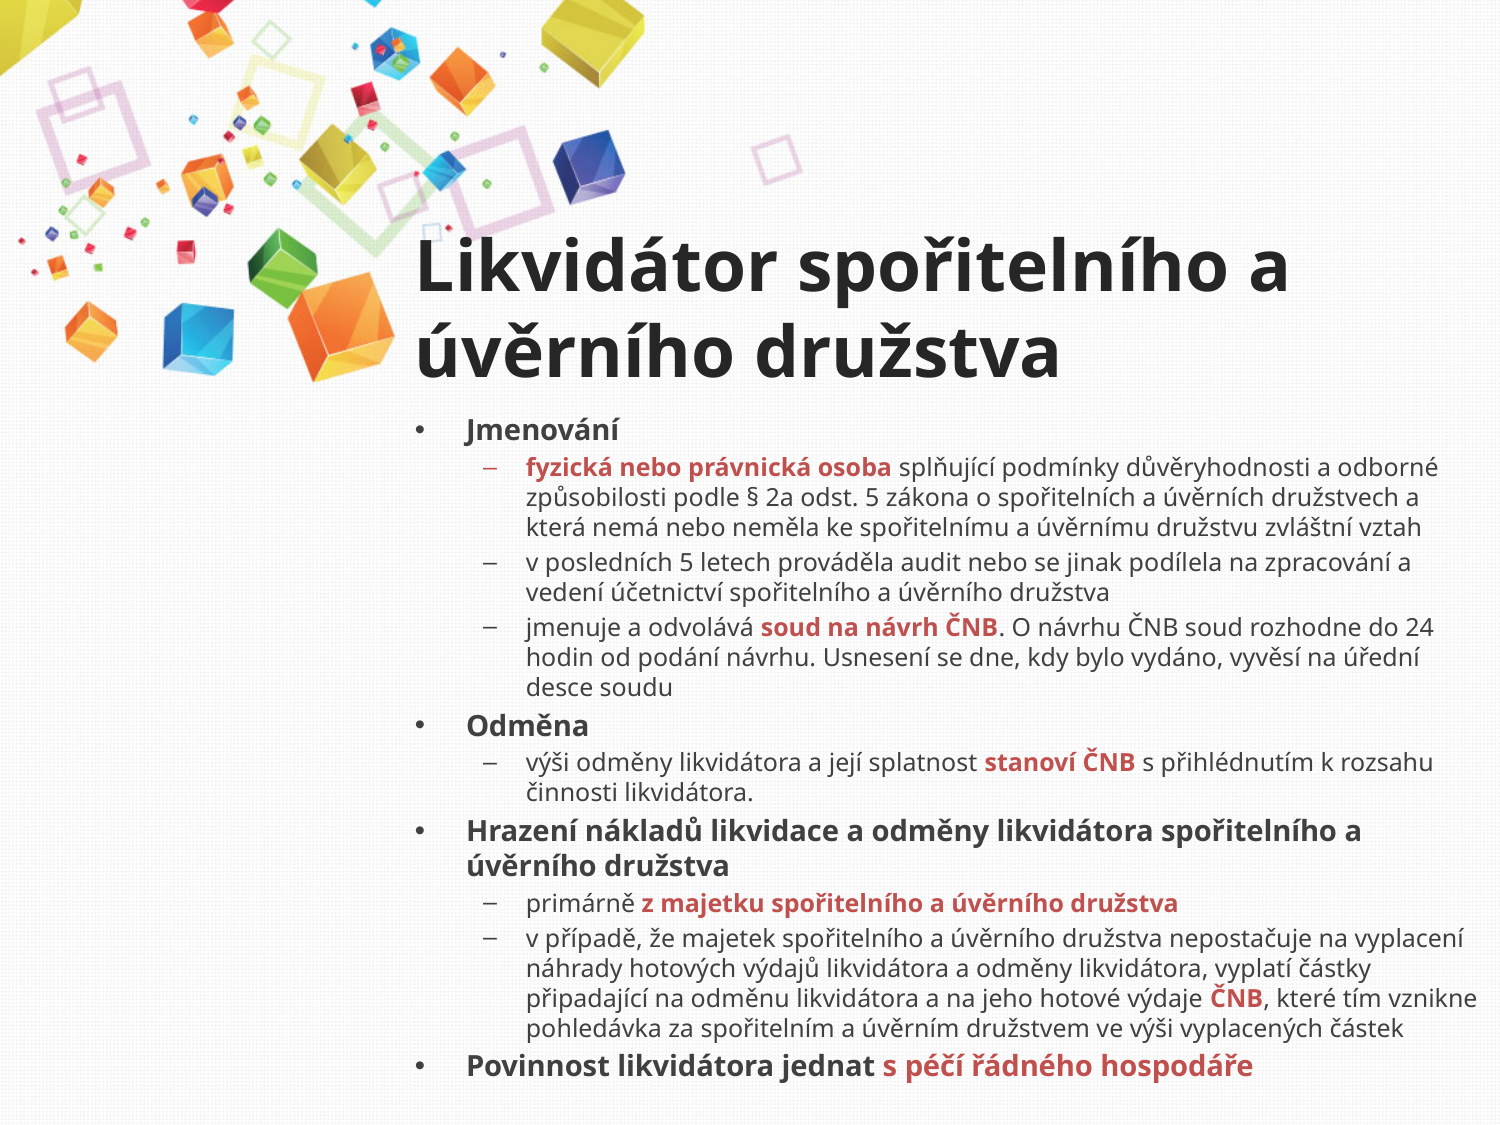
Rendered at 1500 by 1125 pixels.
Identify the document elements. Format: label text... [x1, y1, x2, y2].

picture [0, 0, 1500, 1125]
list Jmenování fyzická nebo právnická osoba splňující podmínky důvěryhodnosti a odborné způsobilosti podle § 2a odst. 5 zákona o spořitelních a úvěrních družstvech a která nemá nebo neměla ke spořitelnímu a úvěrnímu družstvu zvláštní vztah v posledních 5 letech prováděla audit nebo se jinak podílela na zpracování a vedení účetnictví spořitelního a úvěrního družstva jmenuje a odvolává soud na návrh ČNB. O návrhu ČNB soud rozhodne do 24 hodin od podání návrhu. Usnesení se dne, kdy bylo vydáno, vyvěsí na úřední desce soudu Odměna výši odměny likvidátora a její splatnost stanoví ČNB s přihlédnutím k rozsahu činnosti likvidátora. Hrazení nákladů likvidace a odměny likvidátora spořitelního a úvěrního družstva primárně z majetku spořitelního a úvěrního družstva v případě, že majetek spořitelního a úvěrního družstva nepostačuje na vyplacení náhrady hotových výdajů likvidátora a odměny likvidátora, vyplatí částky připadající na odměnu likvidátora a na jeho hotové výdaje ČNB, které tím vznikne pohledávka za spořitelním a úvěrním družstvem ve výši vyplacených částek Povinnost likvidátora jednat s péčí řádného hospodáře [399, 404, 1500, 1106]
title Likvidátor spořitelního a úvěrního družstva [399, 212, 1500, 400]
